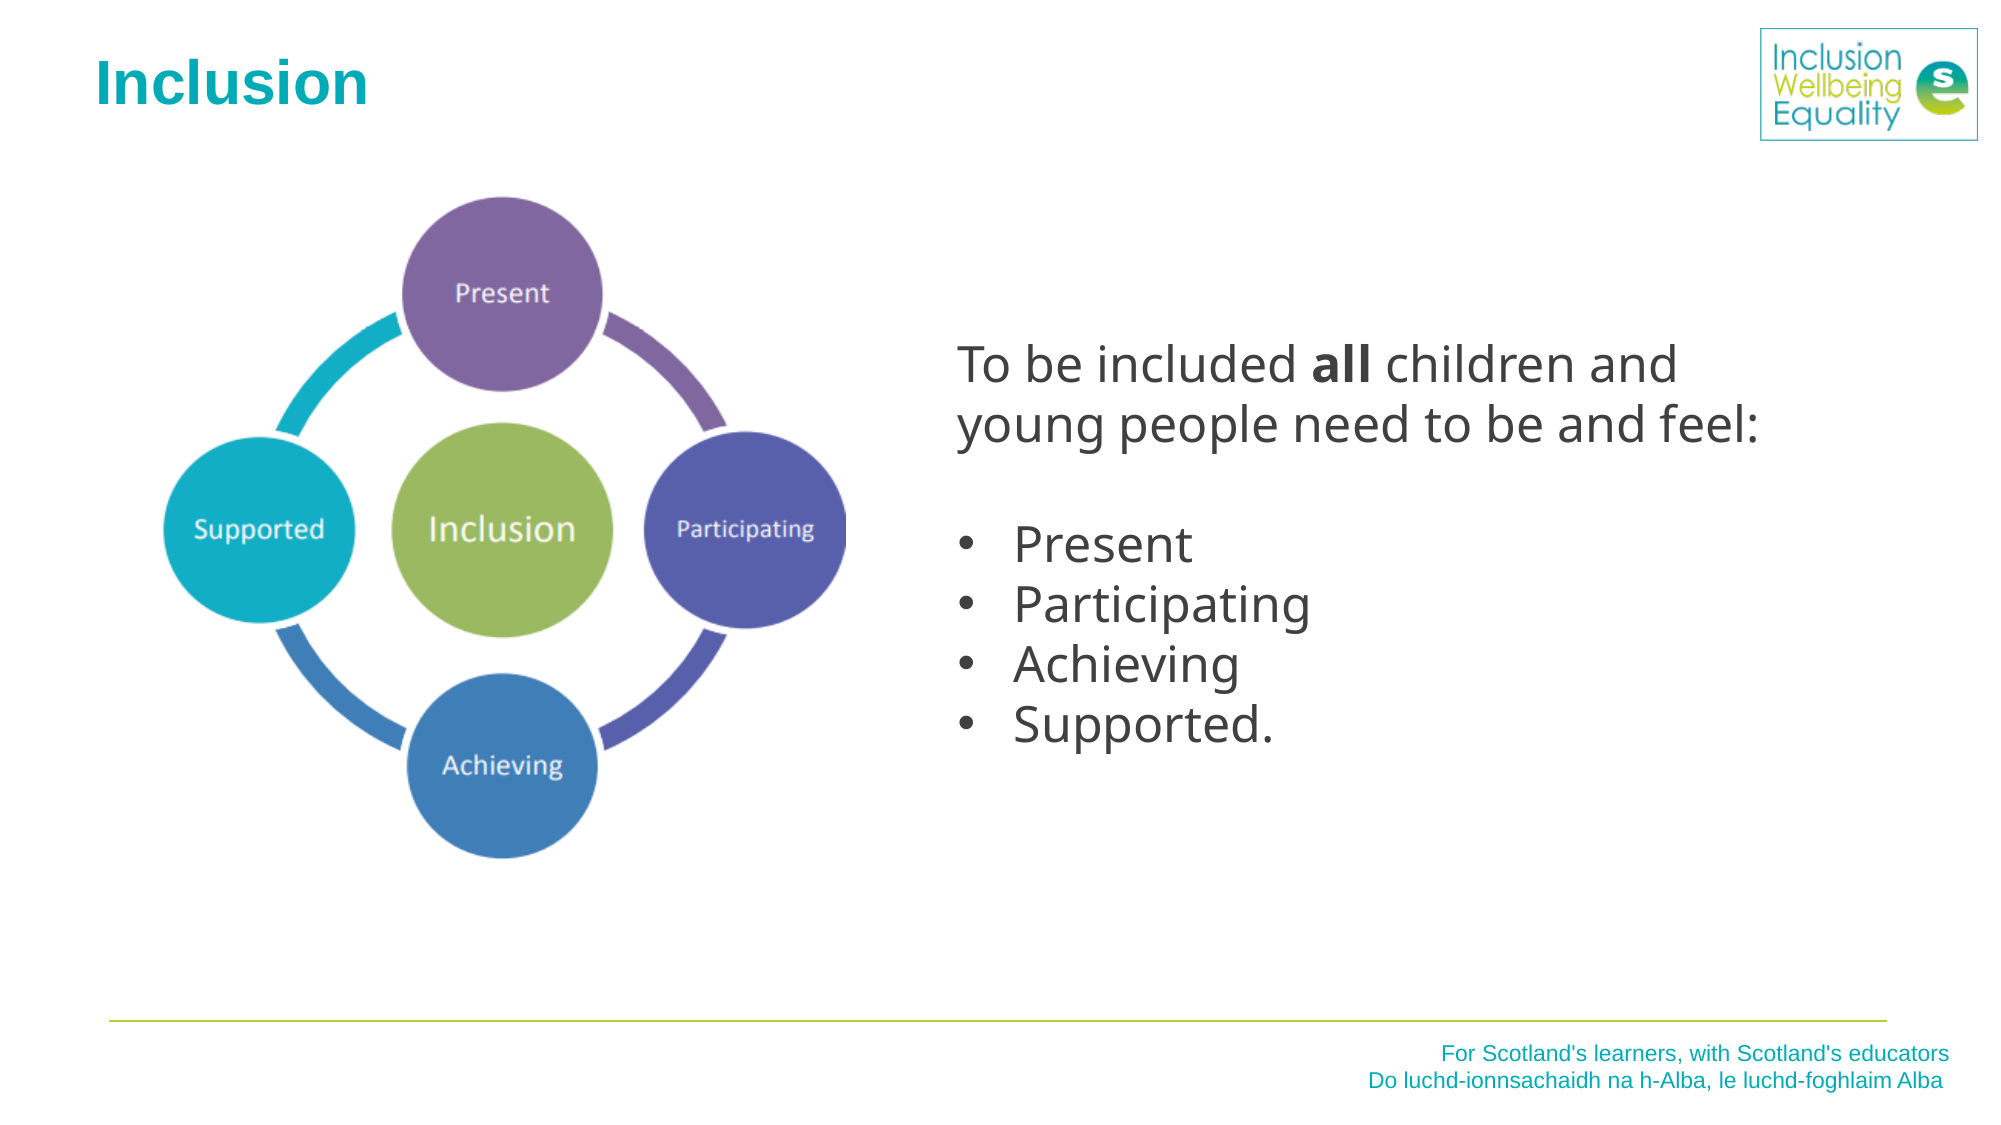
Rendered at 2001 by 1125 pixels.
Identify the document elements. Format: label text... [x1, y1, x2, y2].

text_box To be included all children and young people need to be and feel: Present Participating Achieving Supported. [942, 324, 1844, 760]
picture [155, 192, 847, 863]
title Inclusion [80, 21, 1581, 139]
picture [1760, 28, 1978, 141]
